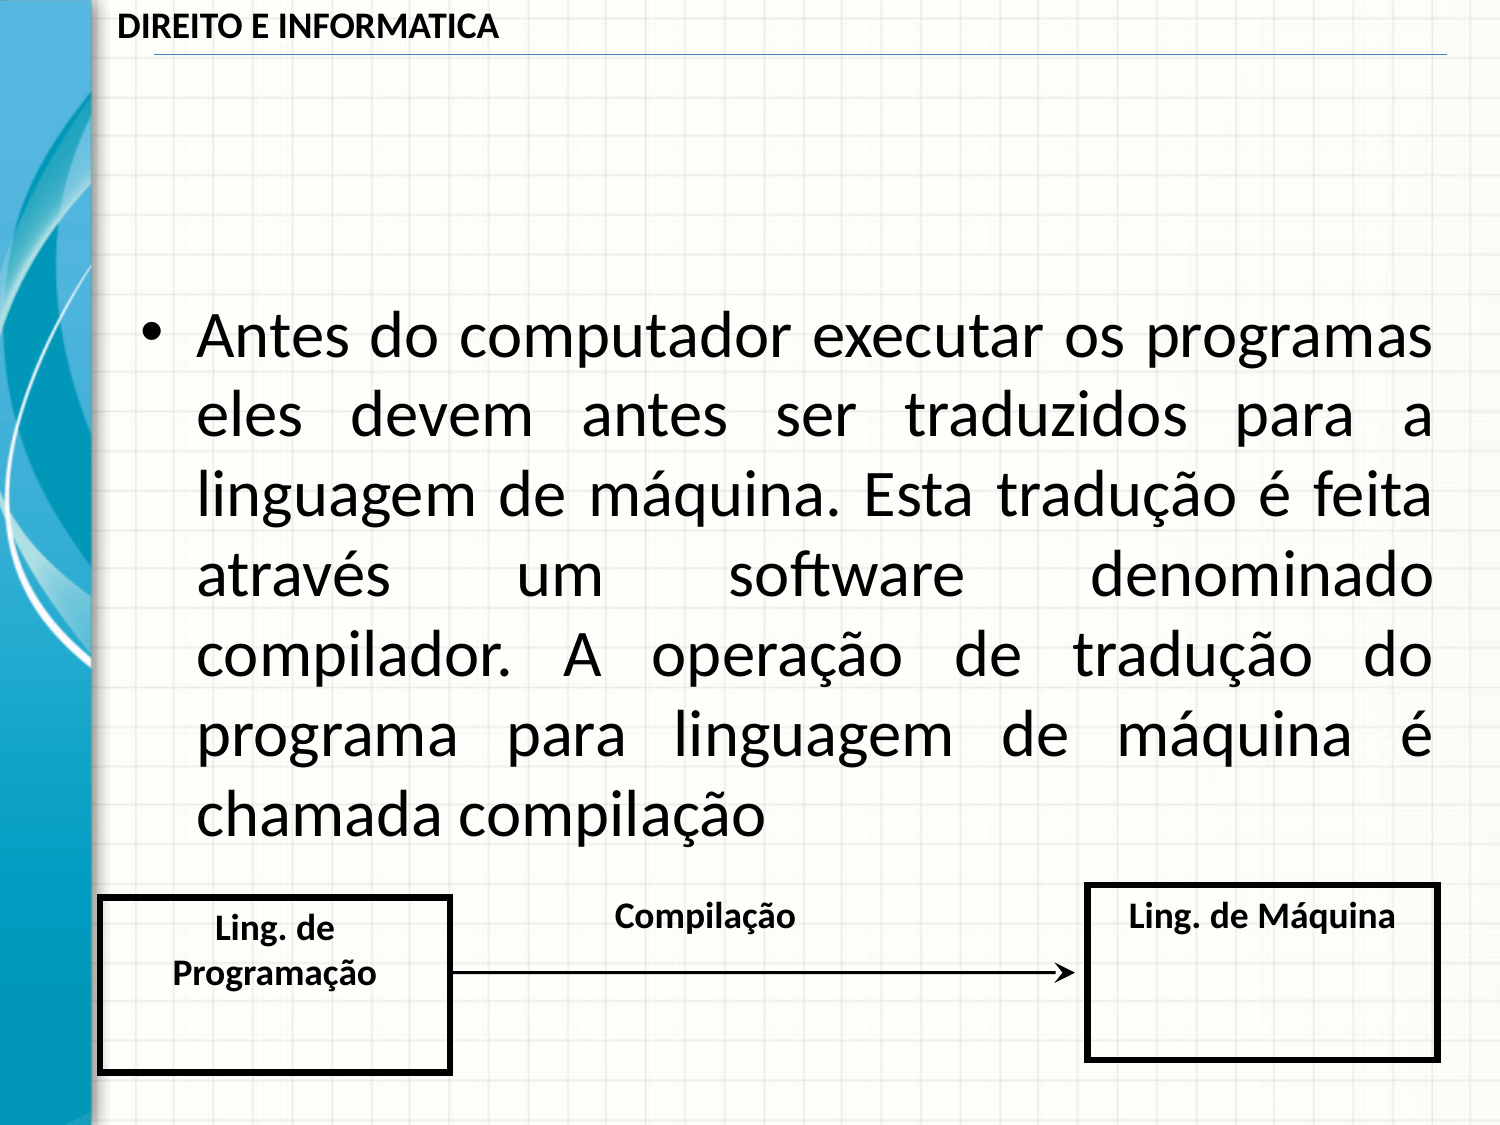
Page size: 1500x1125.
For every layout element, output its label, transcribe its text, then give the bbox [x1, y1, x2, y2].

text_box Ling. de Programação [112, 896, 438, 1001]
list Antes do computador executar os programas eles devem antes ser traduzidos para a linguagem de máquina. Esta tradução é feita através um software denominado compilador. A operação de tradução do programa para linguagem de máquina é chamada compilação [125, 282, 1450, 1106]
picture [0, 0, 1500, 1125]
text_box Ling. de Máquina [1100, 883, 1425, 944]
text_box [1054, 962, 1075, 983]
text_box [1087, 885, 1438, 1061]
text_box [99, 897, 450, 1073]
text_box Compilação [600, 883, 925, 944]
